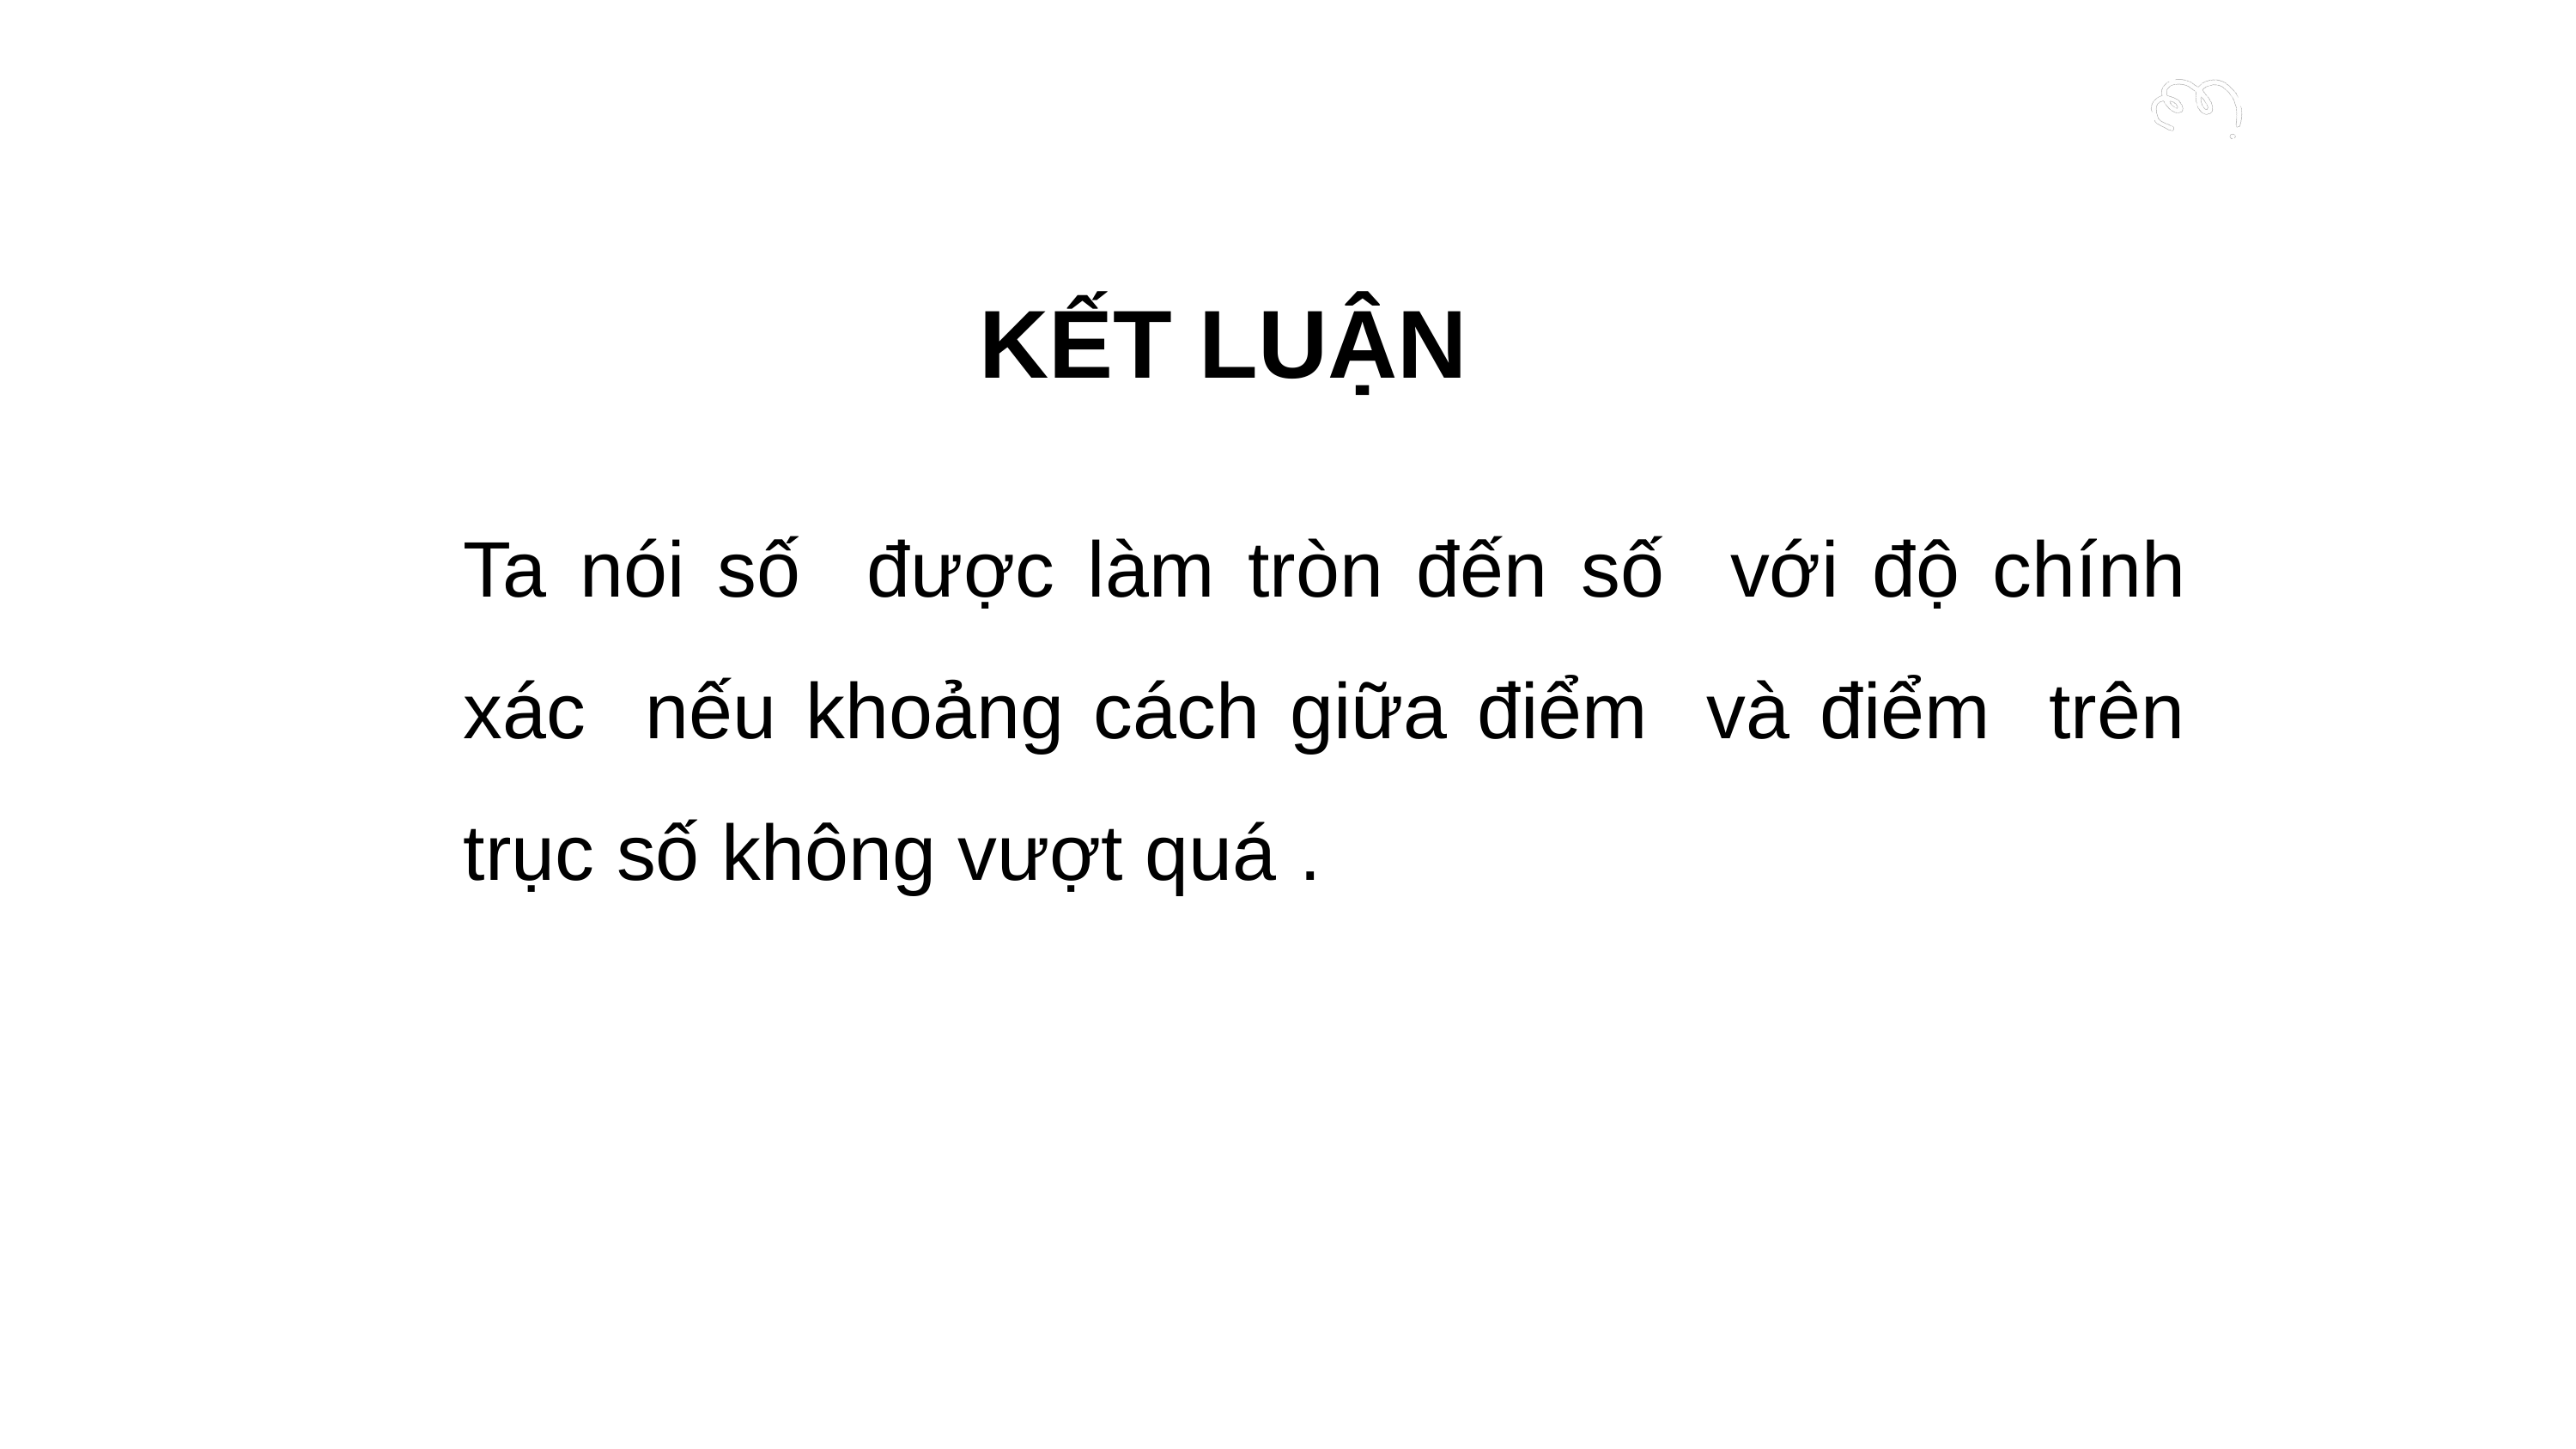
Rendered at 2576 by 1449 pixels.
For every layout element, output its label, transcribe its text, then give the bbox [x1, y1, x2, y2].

picture [2145, 64, 2249, 159]
text_box KẾT LUẬN [611, 216, 1836, 404]
